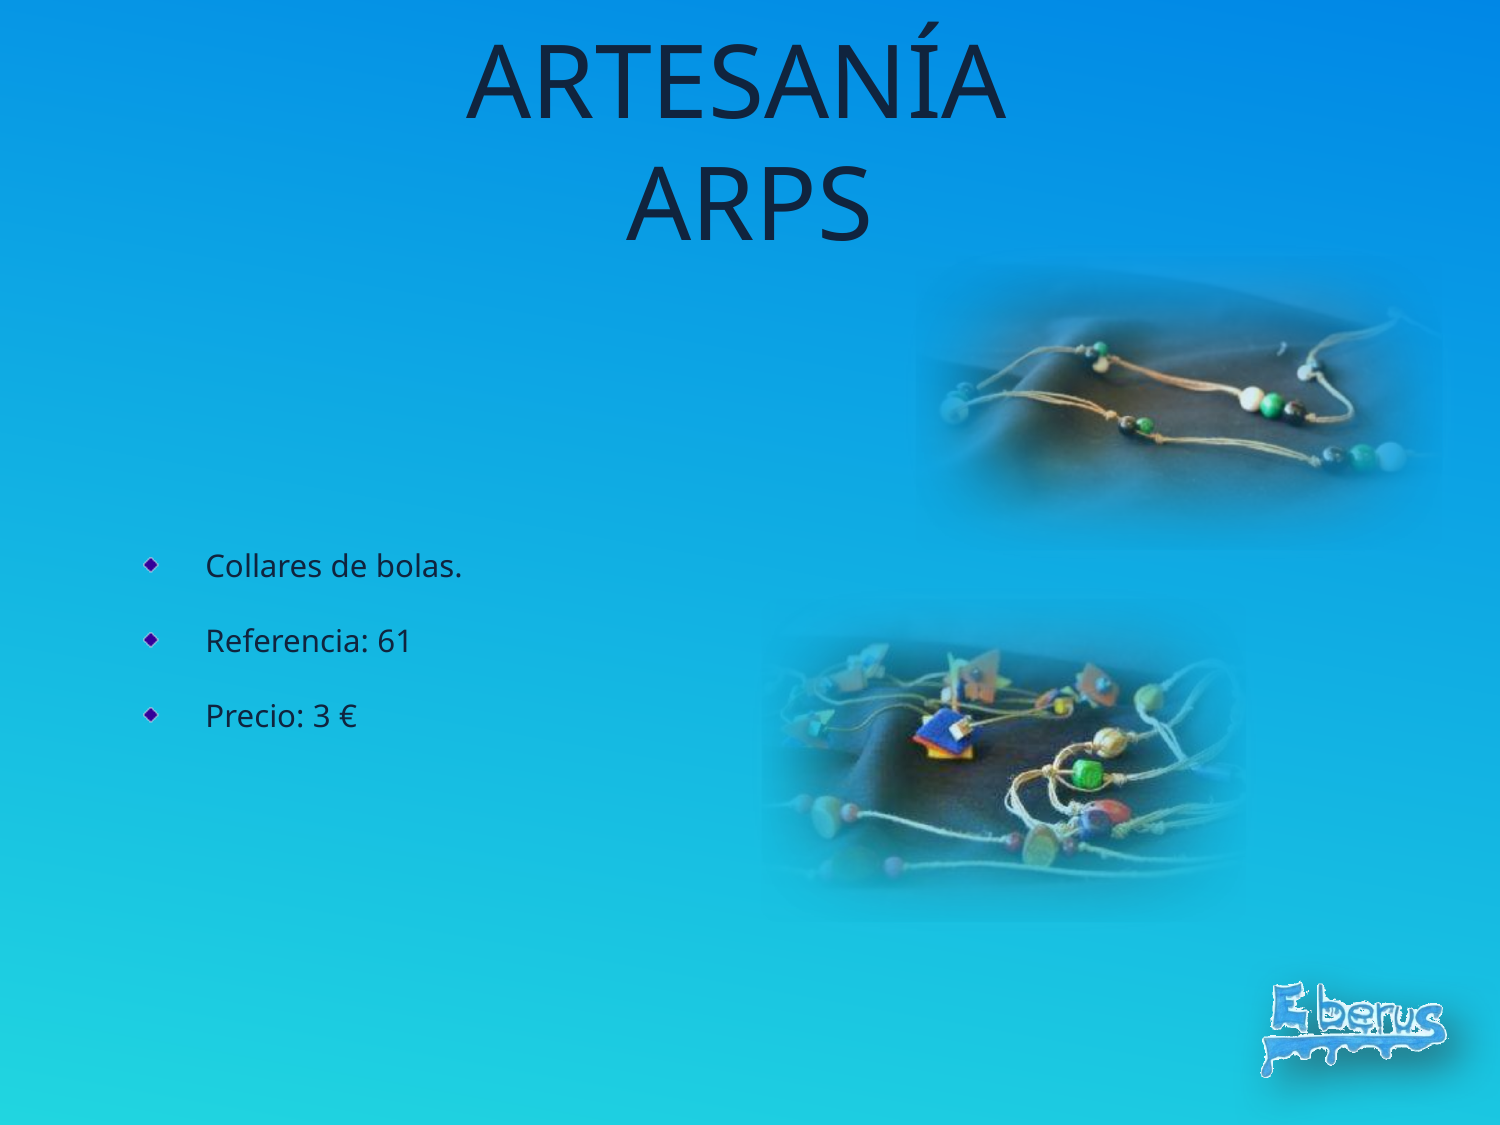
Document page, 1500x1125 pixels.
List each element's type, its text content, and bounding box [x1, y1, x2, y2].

picture [142, 556, 160, 574]
picture [761, 601, 1247, 922]
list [915, 255, 1442, 550]
picture [1253, 972, 1450, 1089]
picture [680, 233, 689, 239]
picture [766, 233, 773, 239]
text_box Collares de bolas. Referencia: 61 Precio: 3 € [117, 538, 868, 741]
picture [823, 233, 862, 240]
picture [628, 233, 637, 239]
picture [142, 706, 160, 724]
picture [142, 631, 160, 649]
title ARTESANÍA ARPS [75, 45, 1425, 233]
picture [702, 233, 709, 239]
picture [740, 233, 751, 239]
